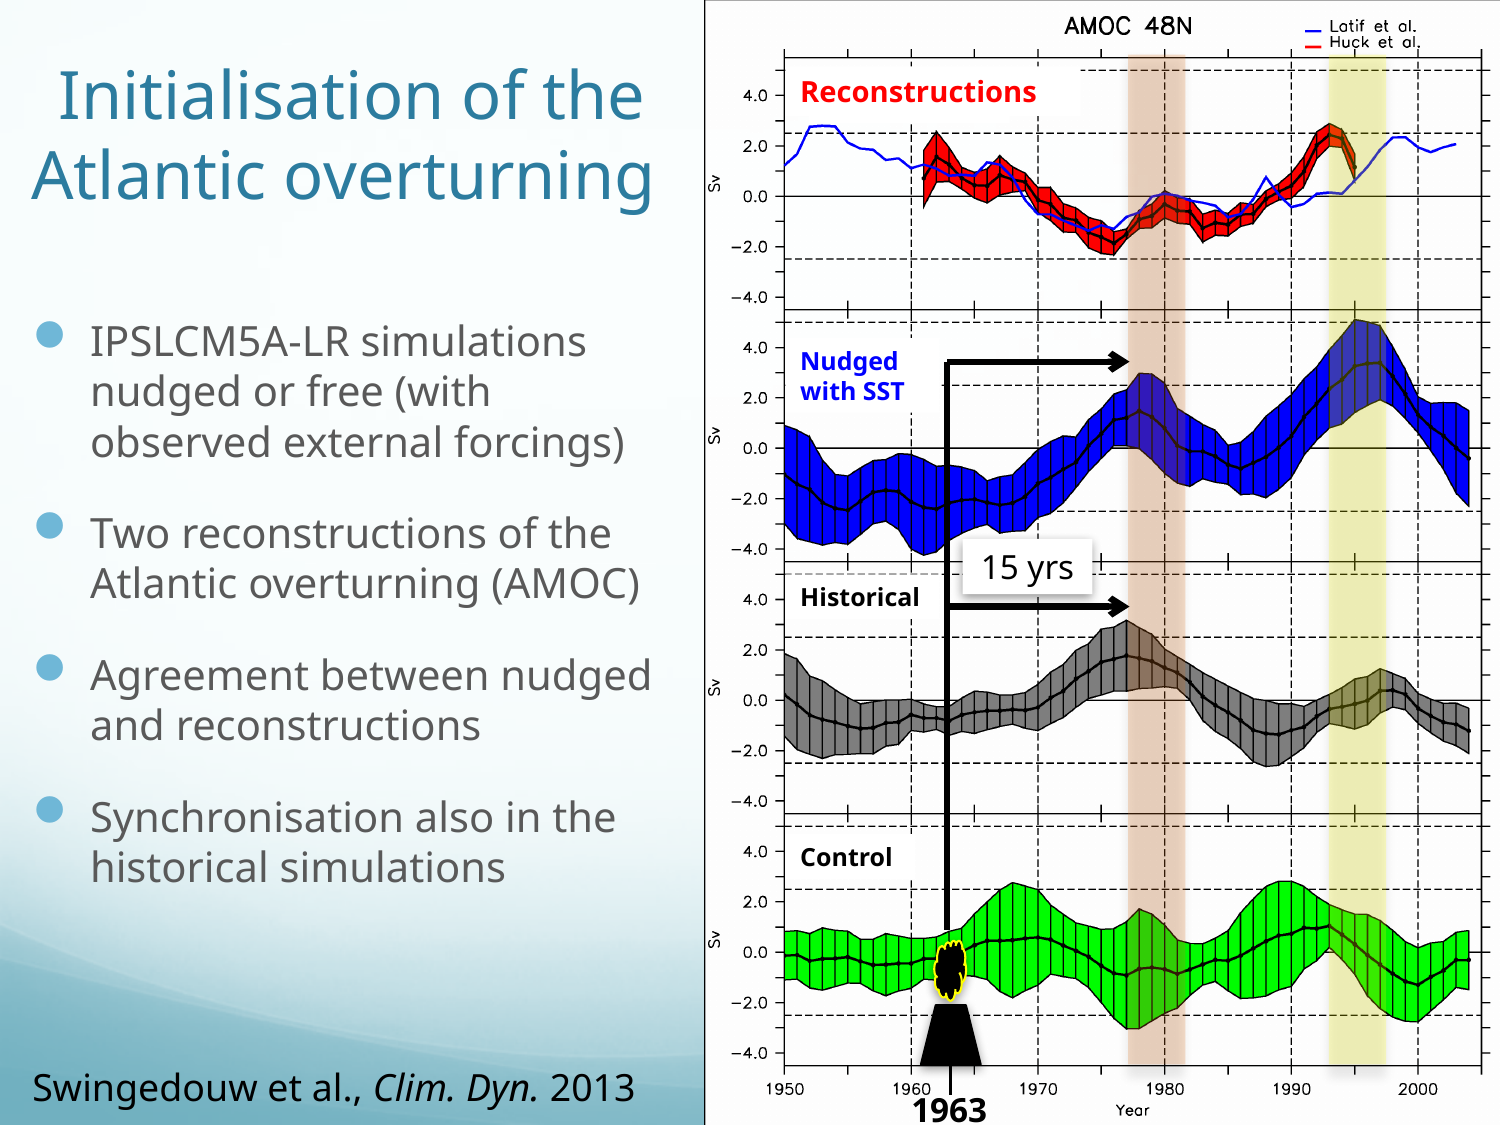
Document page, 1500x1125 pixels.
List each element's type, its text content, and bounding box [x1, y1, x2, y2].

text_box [946, 361, 1130, 931]
text_box Swingedouw et al., Clim. Dyn. 2013 [17, 1057, 682, 1117]
picture [704, 0, 1500, 1125]
text_box IPSLCM5A-LR simulations nudged or free (with observed external forcings) Two reconstructions of the Atlantic overturning (AMOC) Agreement between nudged and reconstructions Synchronisation also in the historical simulations [17, 307, 691, 917]
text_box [895, 939, 1011, 1125]
title Initialisation of the Atlantic overturning [0, 0, 700, 220]
